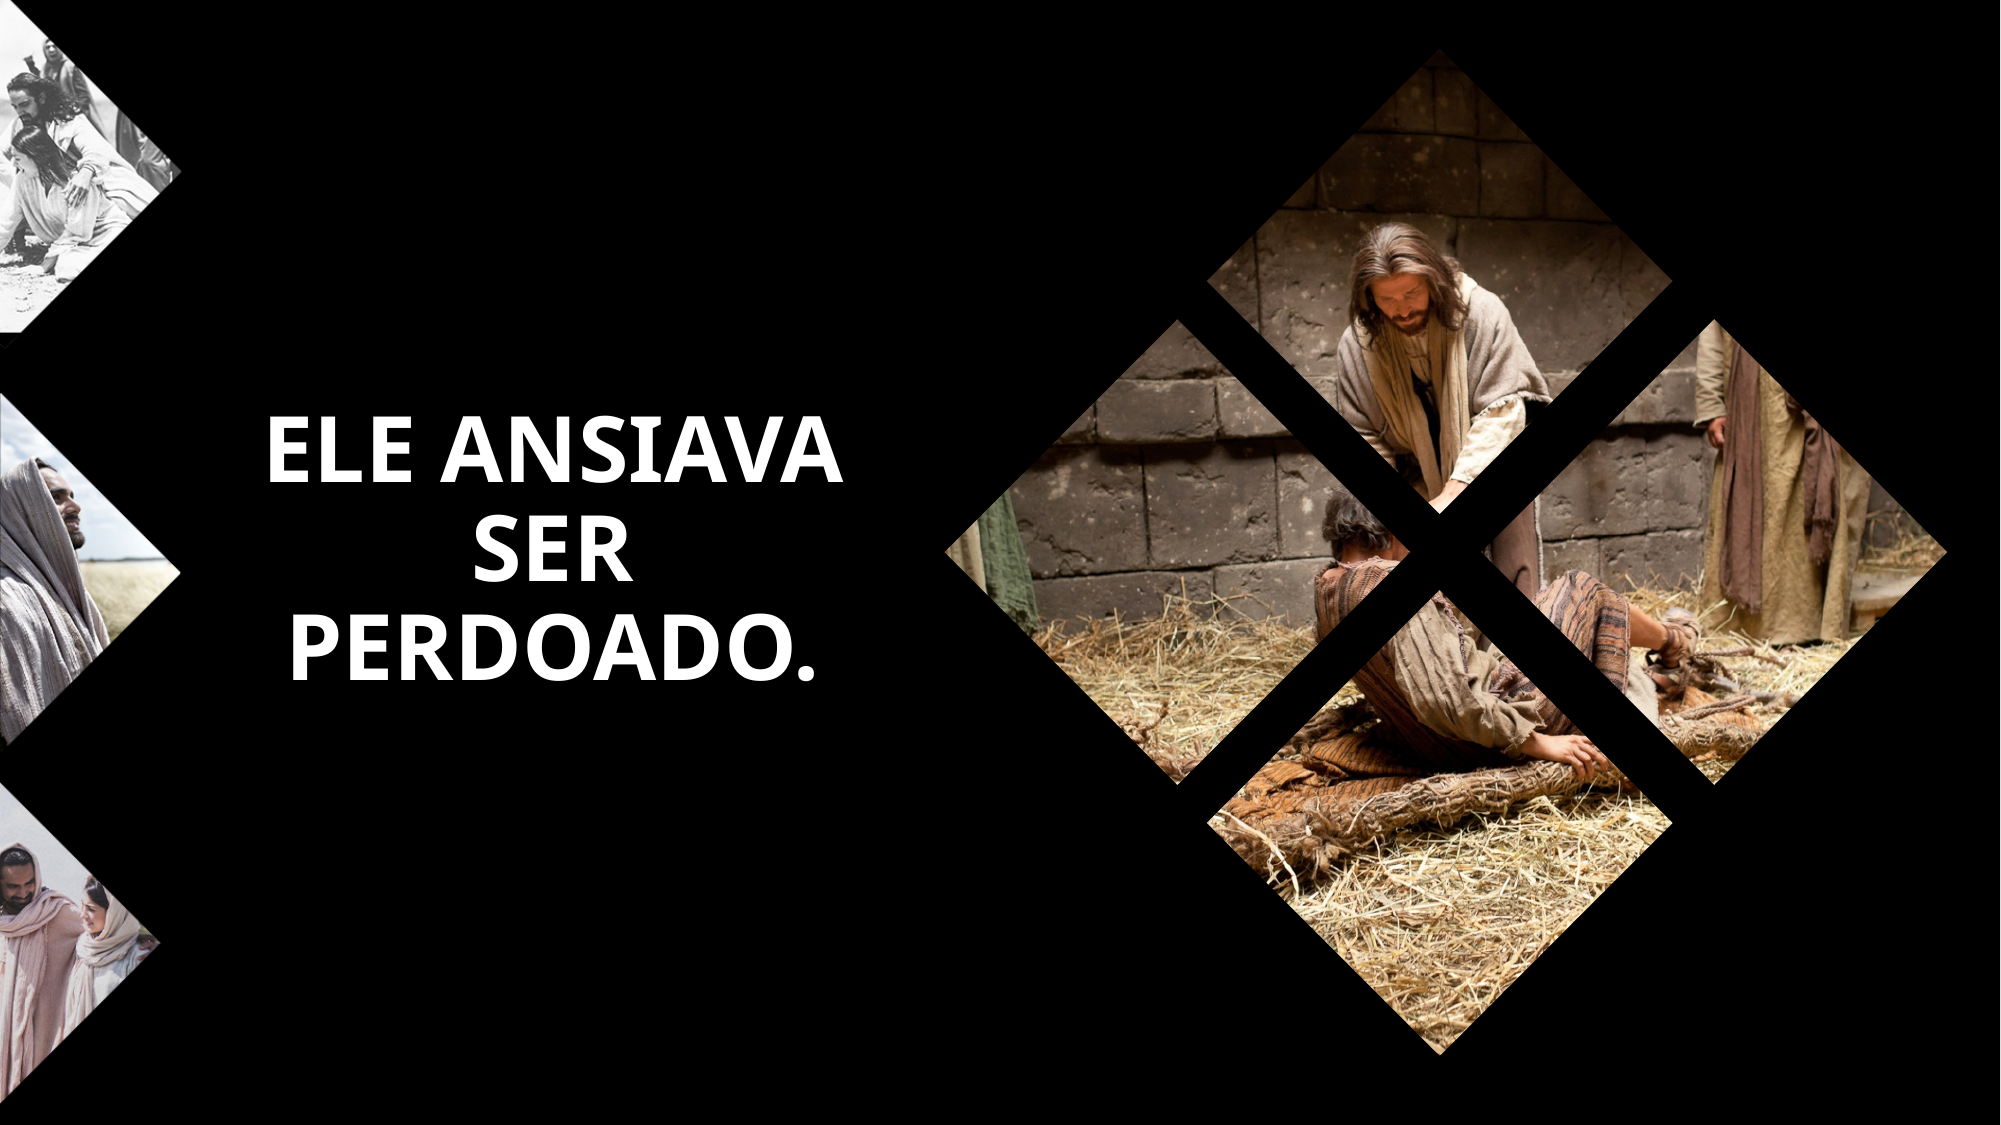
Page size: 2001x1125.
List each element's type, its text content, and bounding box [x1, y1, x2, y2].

picture [0, 0, 2001, 1125]
list Ele ansiava ser perdoado. [197, 84, 909, 1020]
